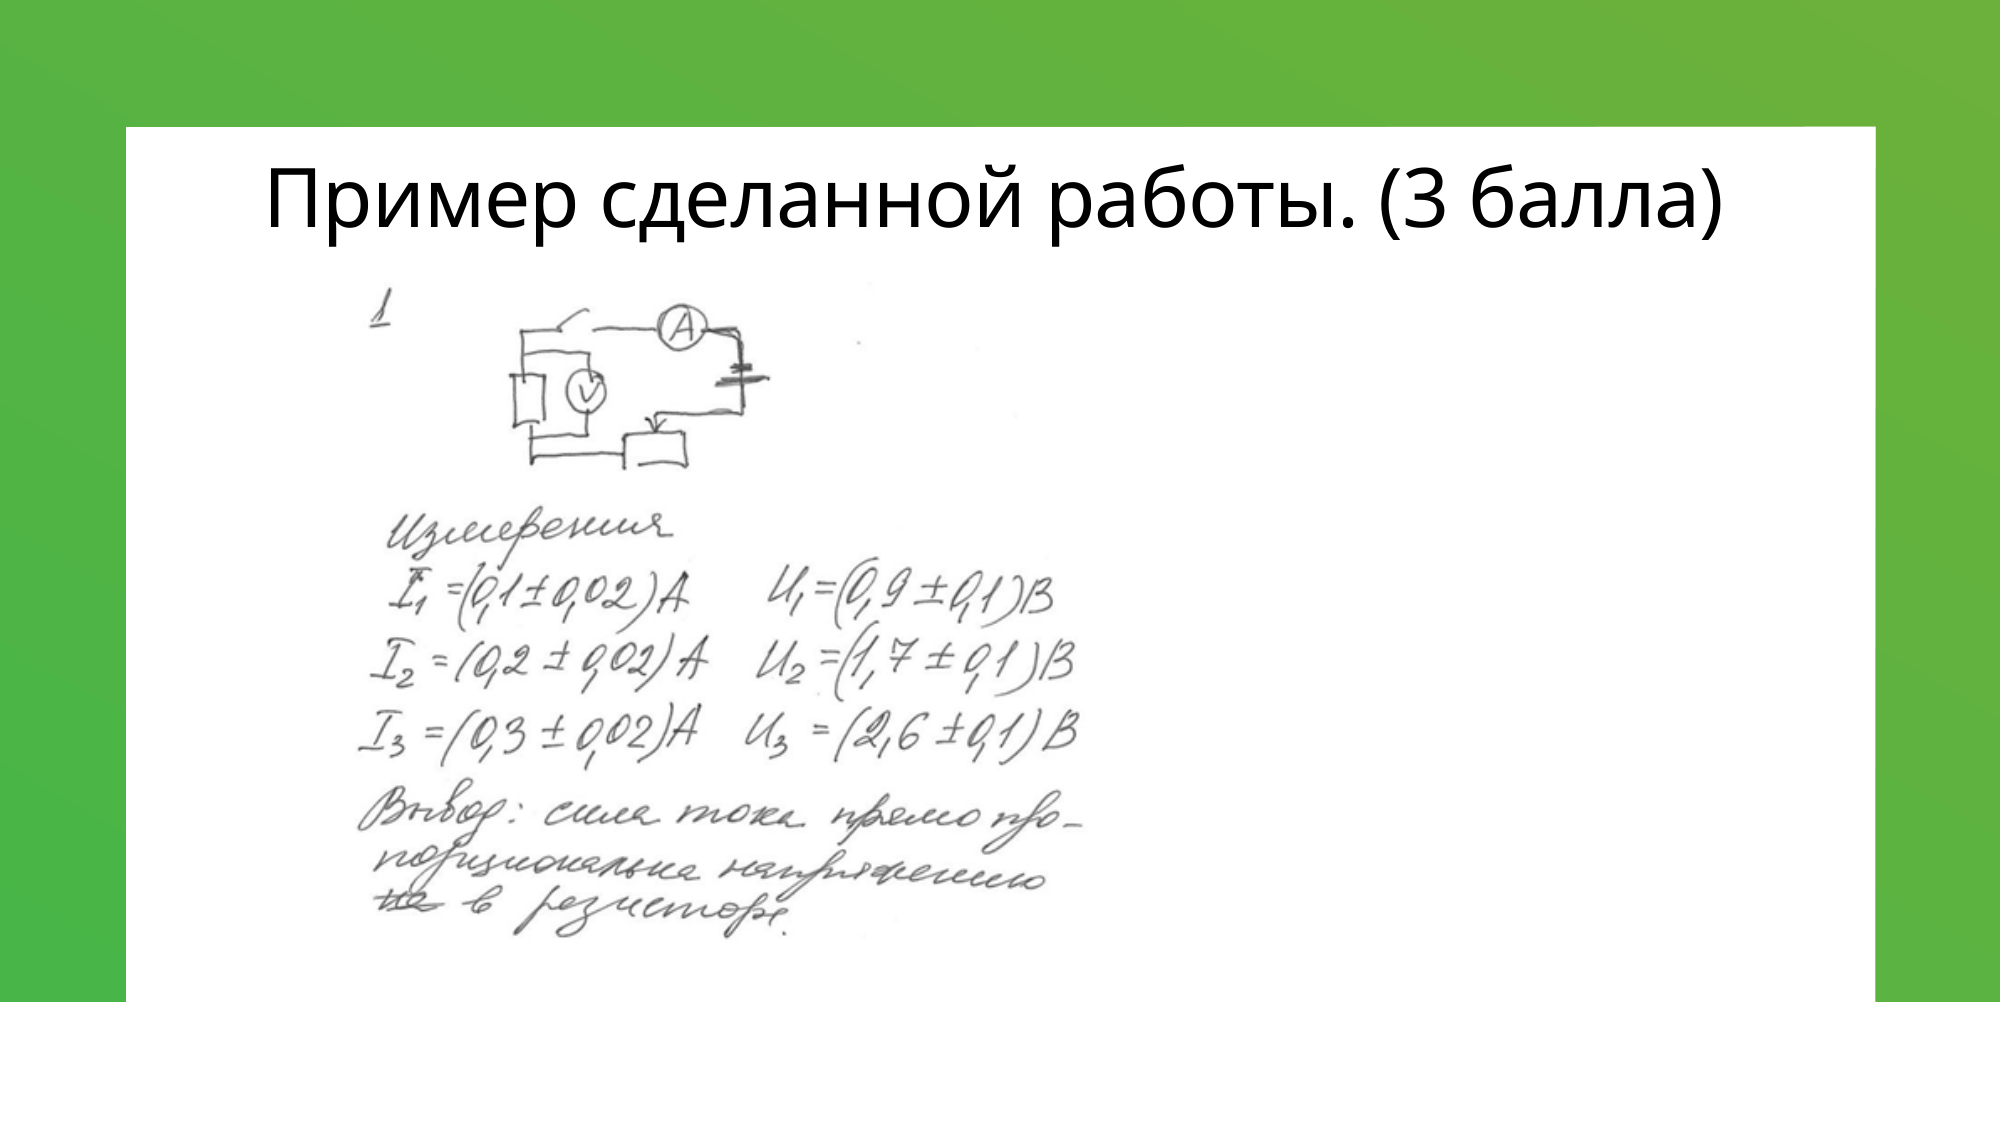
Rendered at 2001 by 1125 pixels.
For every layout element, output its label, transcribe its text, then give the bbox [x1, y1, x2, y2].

title Пример сделанной работы. (3 балла) [248, 145, 1749, 257]
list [332, 281, 1110, 948]
